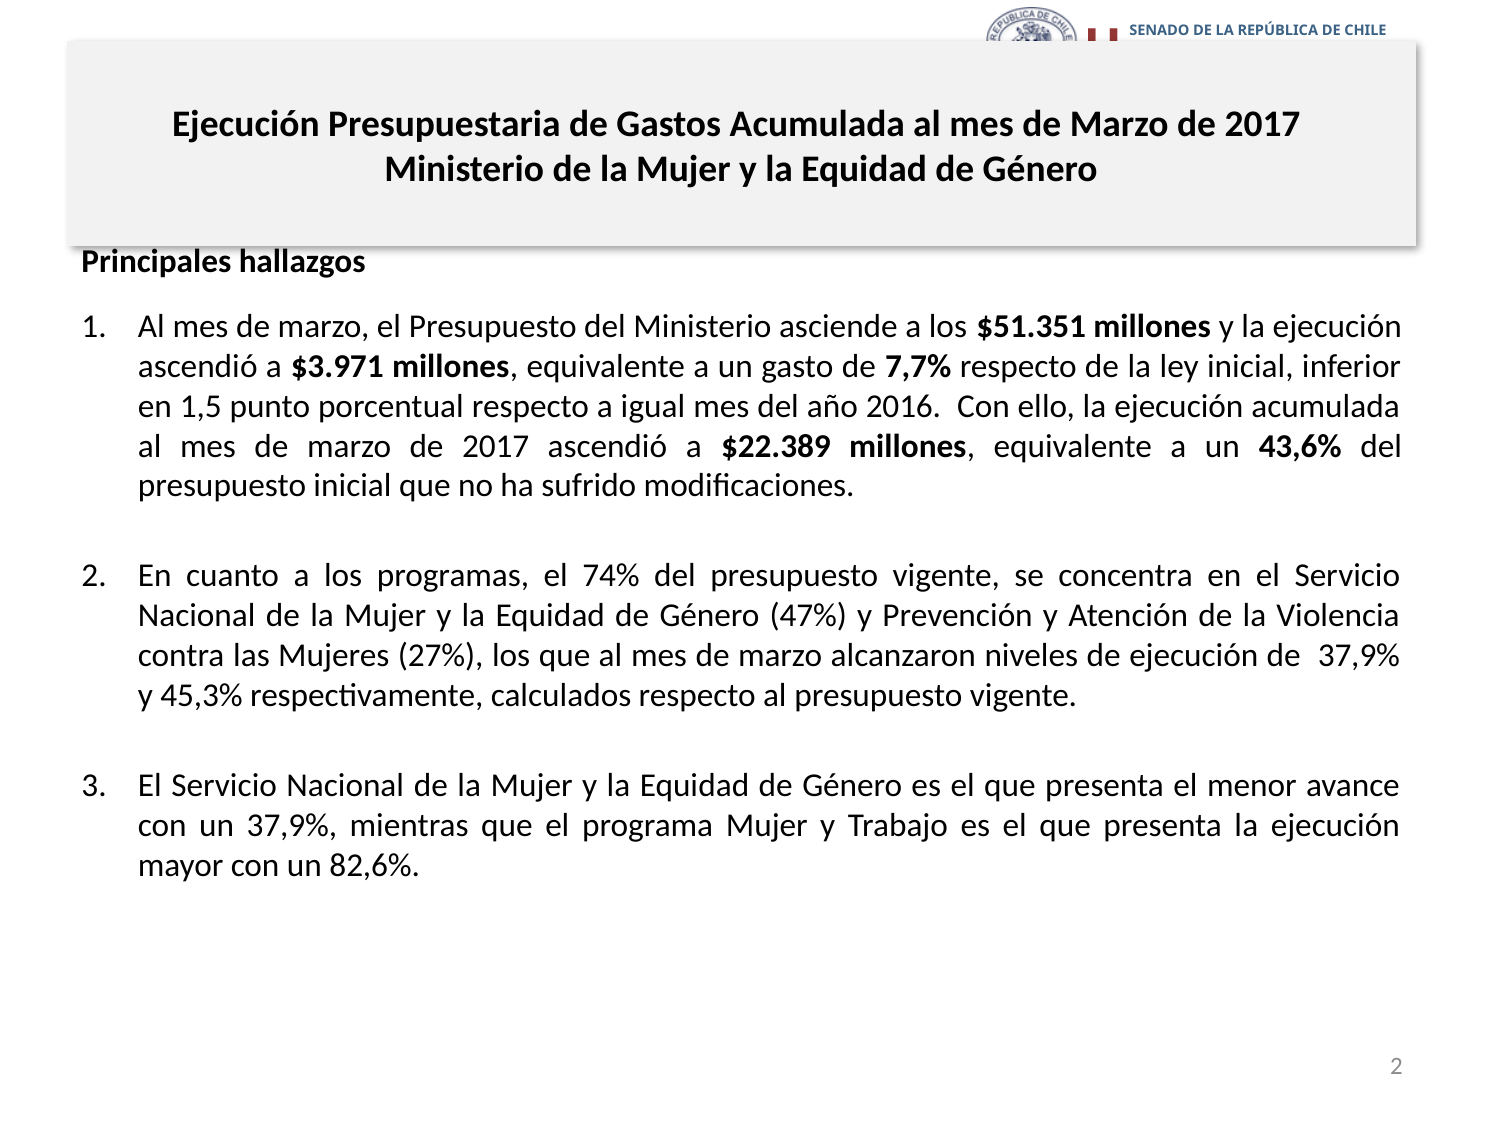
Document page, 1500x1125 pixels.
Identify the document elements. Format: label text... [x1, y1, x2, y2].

title Ejecución Presupuestaria de Gastos Acumulada al mes de Marzo de 2017 Ministerio de la Mujer y la Equidad de Género [67, 41, 1415, 231]
slide_number 2 [1067, 1035, 1418, 1095]
picture [986, 7, 1079, 41]
text_box Principales hallazgos Al mes de marzo, el Presupuesto del Ministerio asciende a los $51.351 millones y la ejecución ascendió a $3.971 millones, equivalente a un gasto de 7,7% respecto de la ley inicial, inferior en 1,5 punto porcentual respecto a igual mes del año 2016. Con ello, la ejecución acumulada al mes de marzo de 2017 ascendió a $22.389 millones, equivalente a un 43,6% del presupuesto inicial que no ha sufrido modificaciones. En cuanto a los programas, el 74% del presupuesto vigente, se concentra en el Servicio Nacional de la Mujer y la Equidad de Género (47%) y Prevención y Atención de la Violencia contra las Mujeres (27%), los que al mes de marzo alcanzaron niveles de ejecución de 37,9% y 45,3% respectivamente, calculados respecto al presupuesto vigente. El Servicio Nacional de la Mujer y la Equidad de Género es el que presenta el menor avance con un 37,9%, mientras que el programa Mujer y Trabajo es el que presenta la ejecución mayor con un 82,6%. [66, 231, 1417, 1059]
